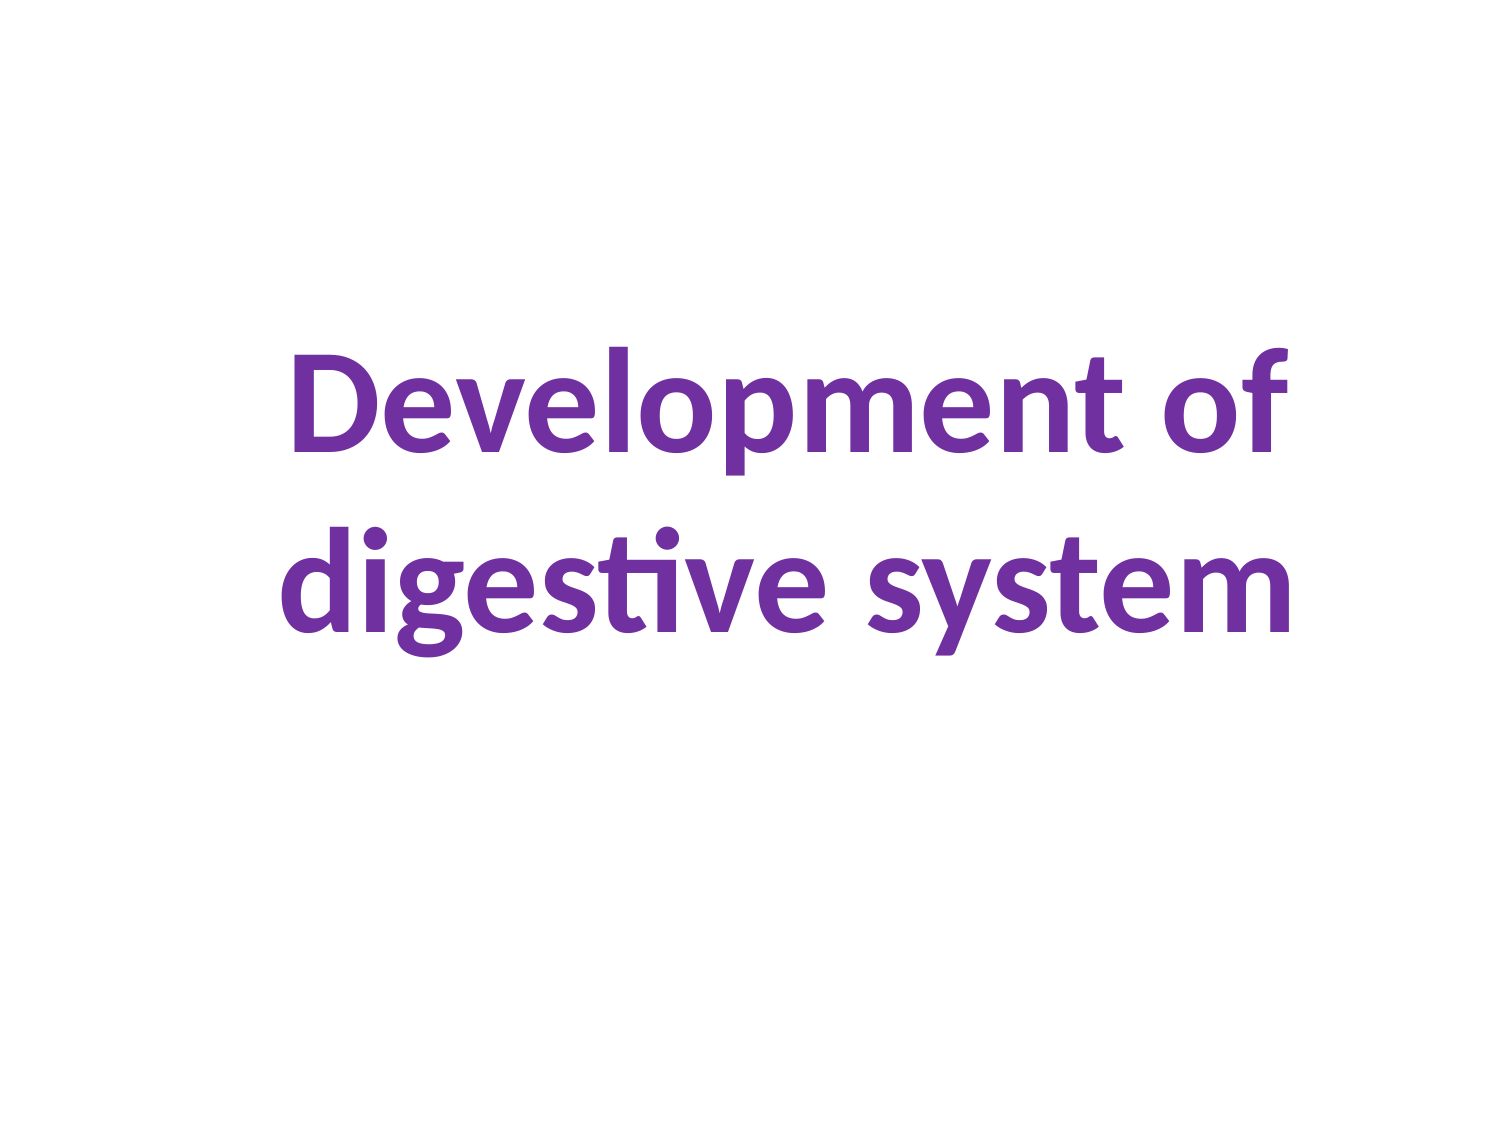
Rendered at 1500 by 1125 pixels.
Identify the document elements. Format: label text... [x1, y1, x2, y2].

title Development of digestive system [150, 362, 1425, 604]
